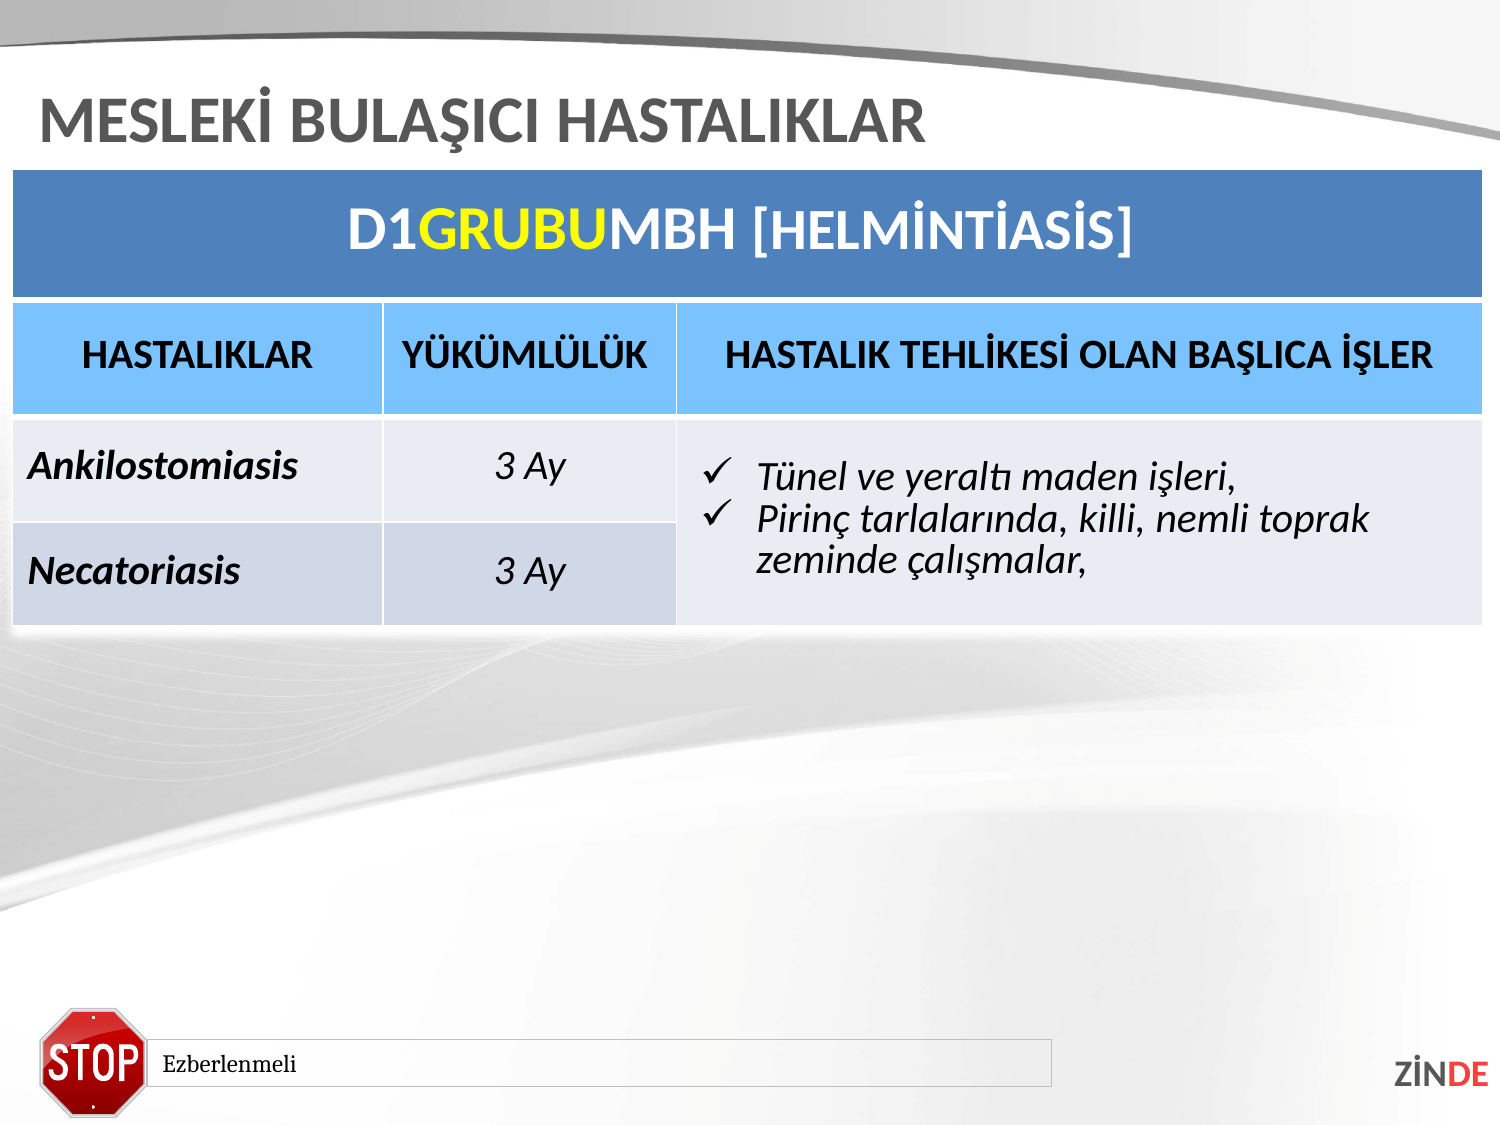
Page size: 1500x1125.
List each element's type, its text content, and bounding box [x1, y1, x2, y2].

picture [0, 0, 1500, 1125]
table_cell Tünel ve yeraltı maden işleri, Pirinç tarlalarında, killi, nemli toprak zeminde çalışmalar, [677, 420, 1482, 625]
table_cell 3 Ay [384, 523, 676, 625]
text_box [39, 1008, 1052, 1118]
table_cell Necatoriasis [13, 523, 382, 625]
text_box MESLEKİ BULAŞICI HASTALIKLAR [38, 67, 1485, 172]
table_cell 3 Ay [384, 420, 676, 521]
text_box ZİNDE [1390, 1049, 1490, 1125]
table_cell YÜKÜMLÜLÜK [384, 303, 676, 414]
table_cell HASTALIKLAR [13, 303, 382, 414]
table_cell HASTALIK TEHLİKESİ OLAN BAŞLICA İŞLER [677, 303, 1482, 414]
table_header D1GRUBUMBH [HELMİNTİASİS] [13, 170, 1482, 297]
table_cell Ankilostomiasis [13, 420, 382, 521]
